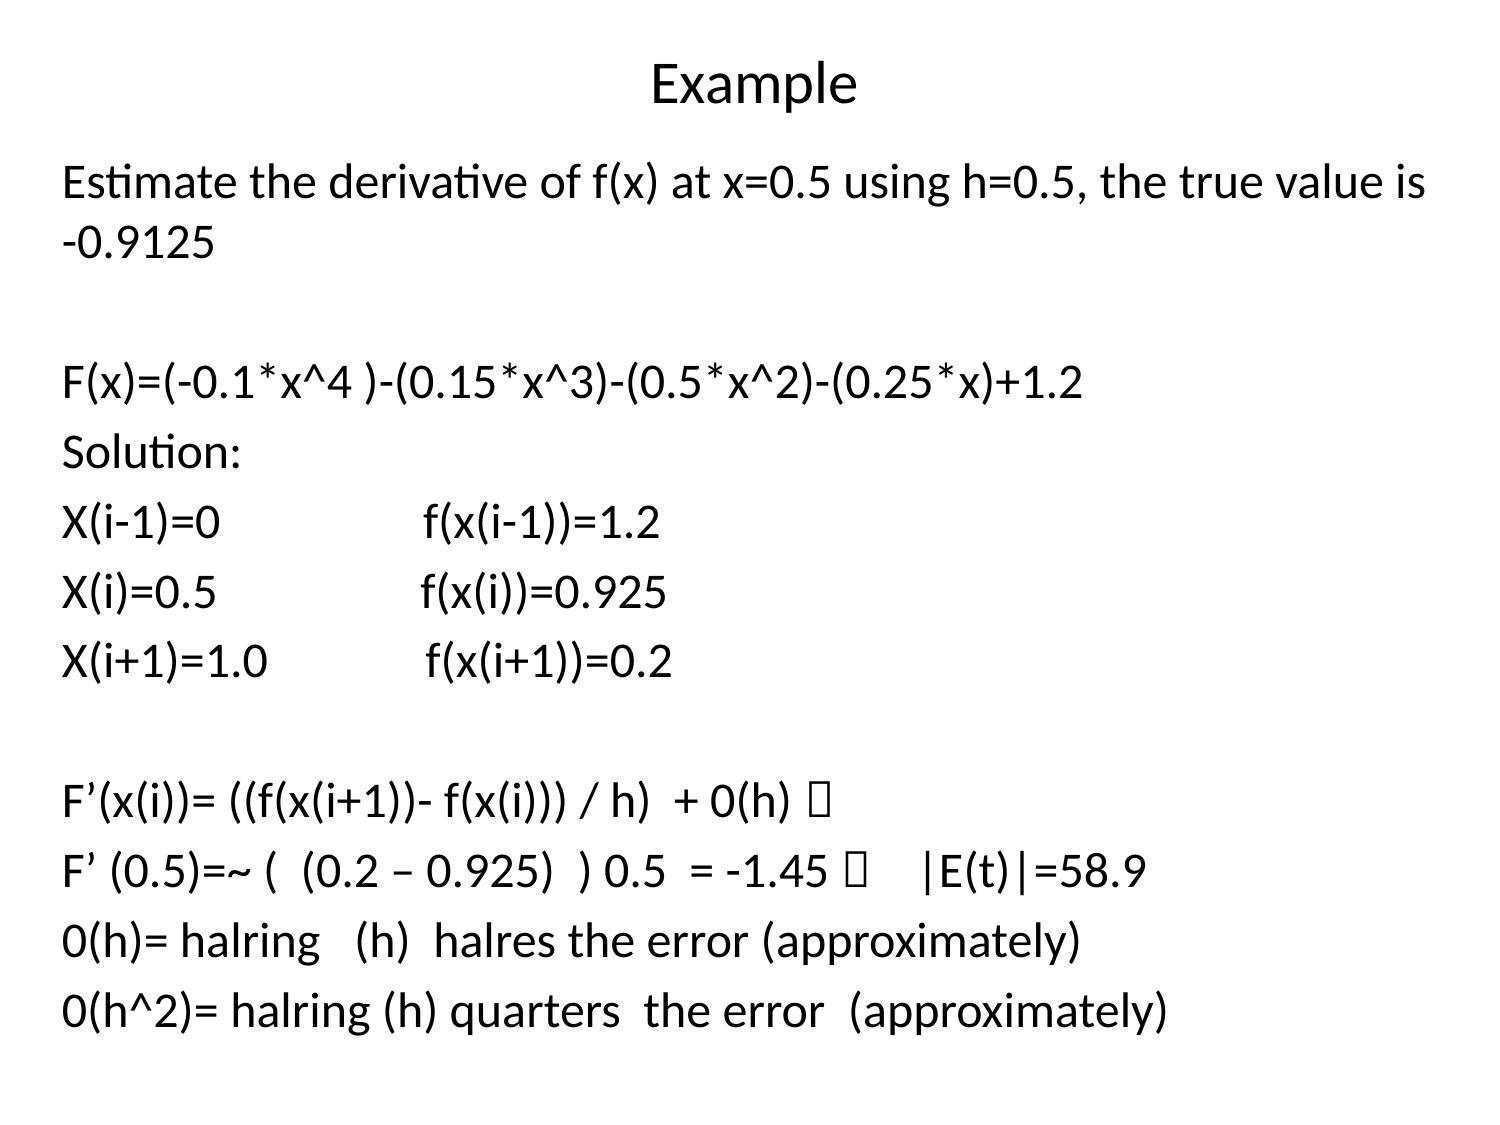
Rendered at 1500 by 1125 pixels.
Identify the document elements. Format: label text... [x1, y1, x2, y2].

subtitle Estimate the derivative of f(x) at x=0.5 using h=0.5, the true value is -0.9125 F(x)=(-0.1*x^4 )-(0.15*x^3)-(0.5*x^2)-(0.25*x)+1.2 Solution: X(i-1)=0 f(x(i-1))=1.2 X(i)=0.5 f(x(i))=0.925 X(i+1)=1.0 f(x(i+1))=0.2 F’(x(i))= ((f(x(i+1))- f(x(i))) / h) + 0(h)  F’ (0.5)=~ ( (0.2 – 0.925) ) 0.5 = -1.45  |E(t)|=58.9 0(h)= halring (h) halres the error (approximately) 0(h^2)= halring (h) quarters the error (approximately) [46, 140, 1465, 1125]
title Example [117, 35, 1393, 124]
